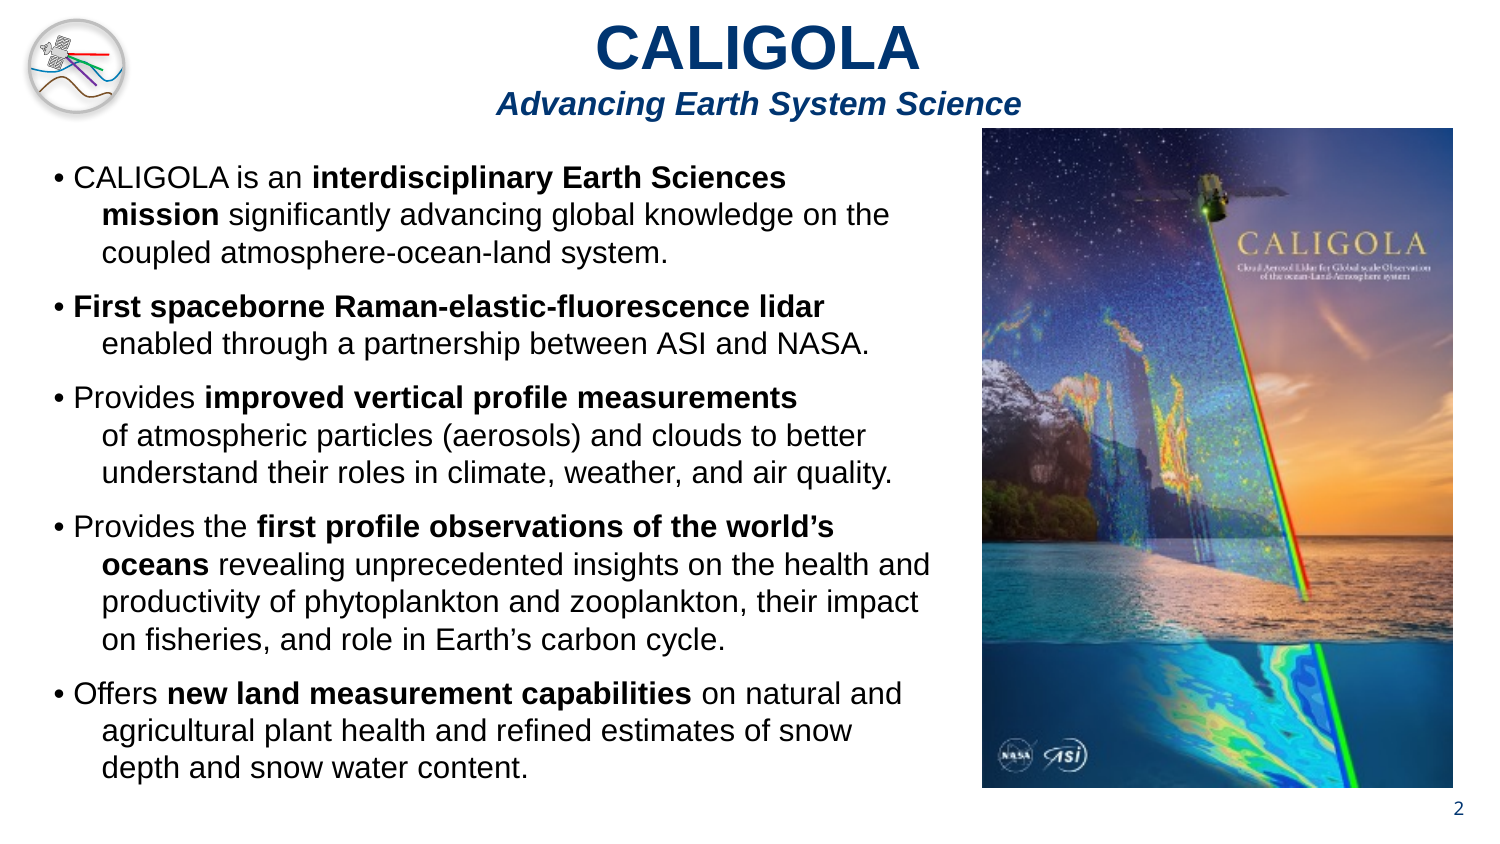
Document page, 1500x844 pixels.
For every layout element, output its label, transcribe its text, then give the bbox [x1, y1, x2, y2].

title CALIGOLA Advancing Earth System Science [85, 0, 1433, 110]
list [982, 128, 1454, 788]
text_box • CALIGOLA is an interdisciplinary Earth Sciences mission significantly advancing global knowledge on the coupled atmosphere-ocean-land system. • First spaceborne Raman-elastic-fluorescence lidar enabled through a partnership between ASI and NASA. • Provides improved vertical profile measurements of atmospheric particles (aerosols) and clouds to better understand their roles in climate, weather, and air quality. • Provides the first profile observations of the world’s oceans revealing unprecedented insights on the health and productivity of phytoplankton and zooplankton, their impact on fisheries, and role in Earth’s carbon cycle. • Offers new land measurement capabilities on natural and agricultural plant health and refined estimates of snow depth and snow water content. [38, 149, 951, 793]
picture [34, 29, 81, 70]
